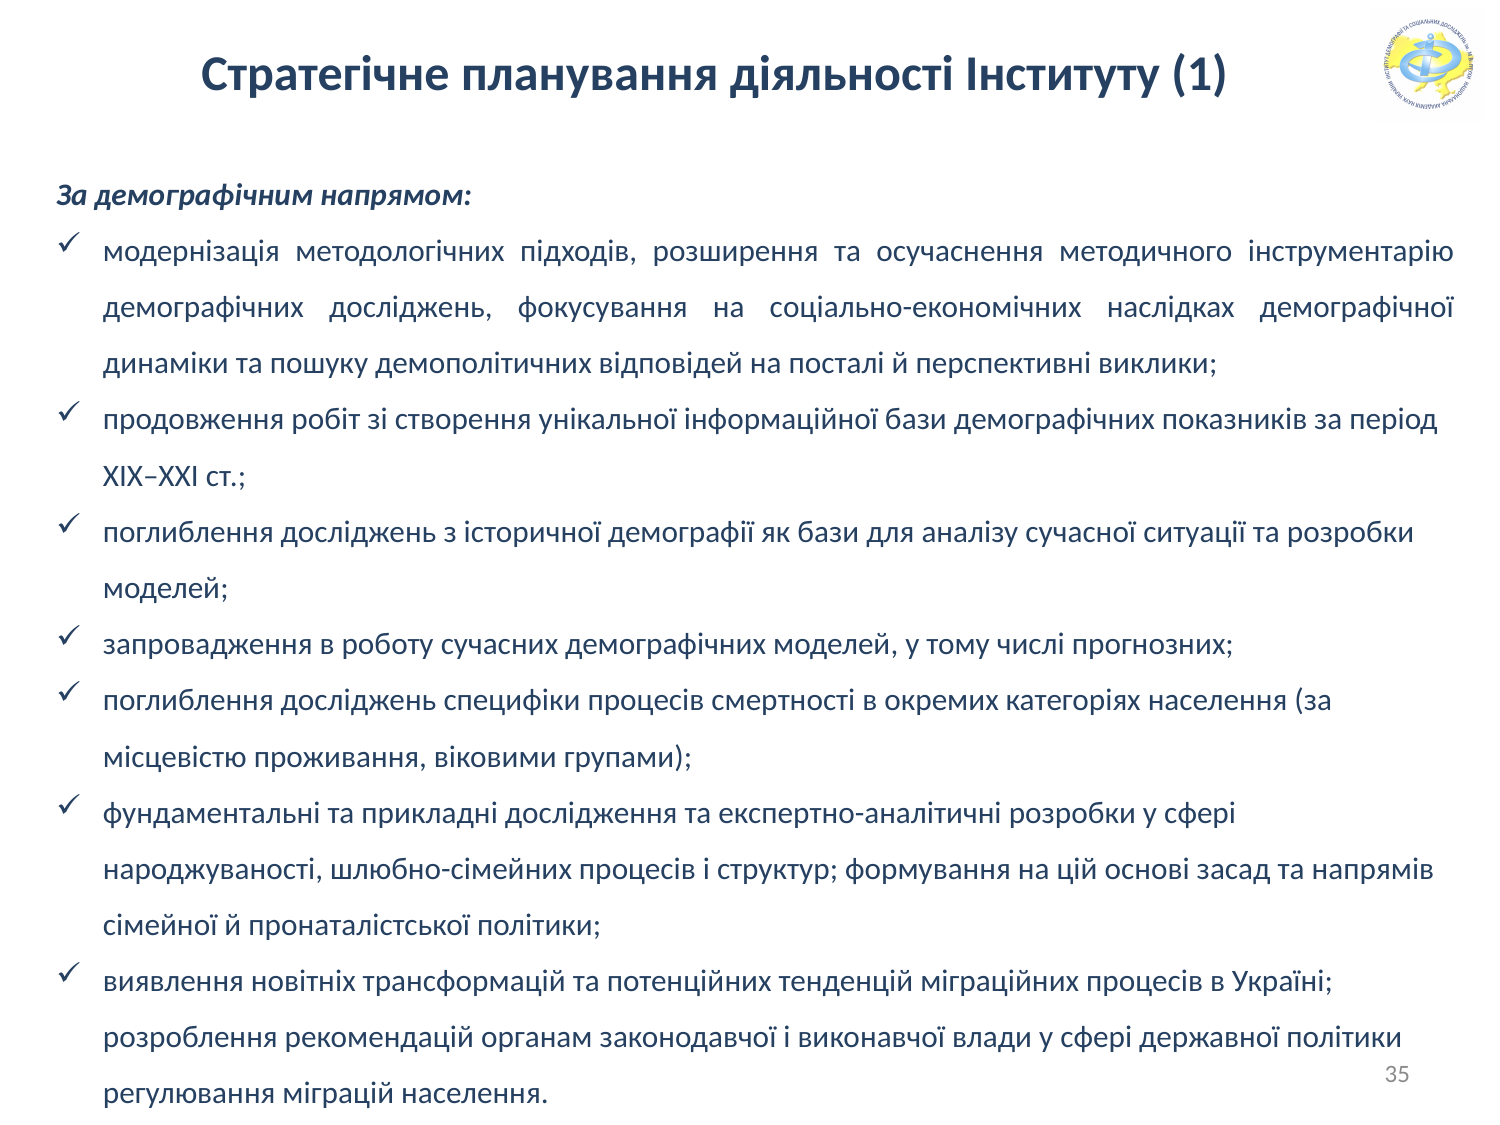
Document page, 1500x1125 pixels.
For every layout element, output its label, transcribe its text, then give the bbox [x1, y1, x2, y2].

text_box За демографічним напрямом: модернізація методологічних підходів, розширення та осучаснення методичного інструментарію демографічних досліджень, фокусування на соціально-економічних наслідках демографічної динаміки та пошуку демополітичних відповідей на посталі й перспективні виклики; продовження робіт зі створення унікальної інформаційної бази демографічних показників за період ХІХ–ХХІ ст.; поглиблення досліджень з історичної демографії як бази для аналізу сучасної ситуації та розробки моделей; запровадження в роботу сучасних демографічних моделей, у тому числі прогнозних; поглиблення досліджень специфіки процесів смертності в окремих категоріях населення (за місцевістю проживання, віковими групами); фундаментальні та прикладні дослідження та експертно-аналітичні розробки у сфері народжуваності, шлюбно-сімейних процесів і структур; формування на цій основі засад та напрямів сімейної й пронаталістської політики; виявлення новітніх трансформацій та потенційних тенденцій міграційних процесів в Україні; розроблення рекомендацій органам законодавчої і виконавчої влади у сфері державної політики регулювання міграцій населення. [41, 148, 1471, 1118]
picture [1369, 6, 1485, 122]
text_box Стратегічне планування діяльності Інституту (1) [186, 33, 1244, 109]
slide_number 35 [1074, 1042, 1425, 1103]
